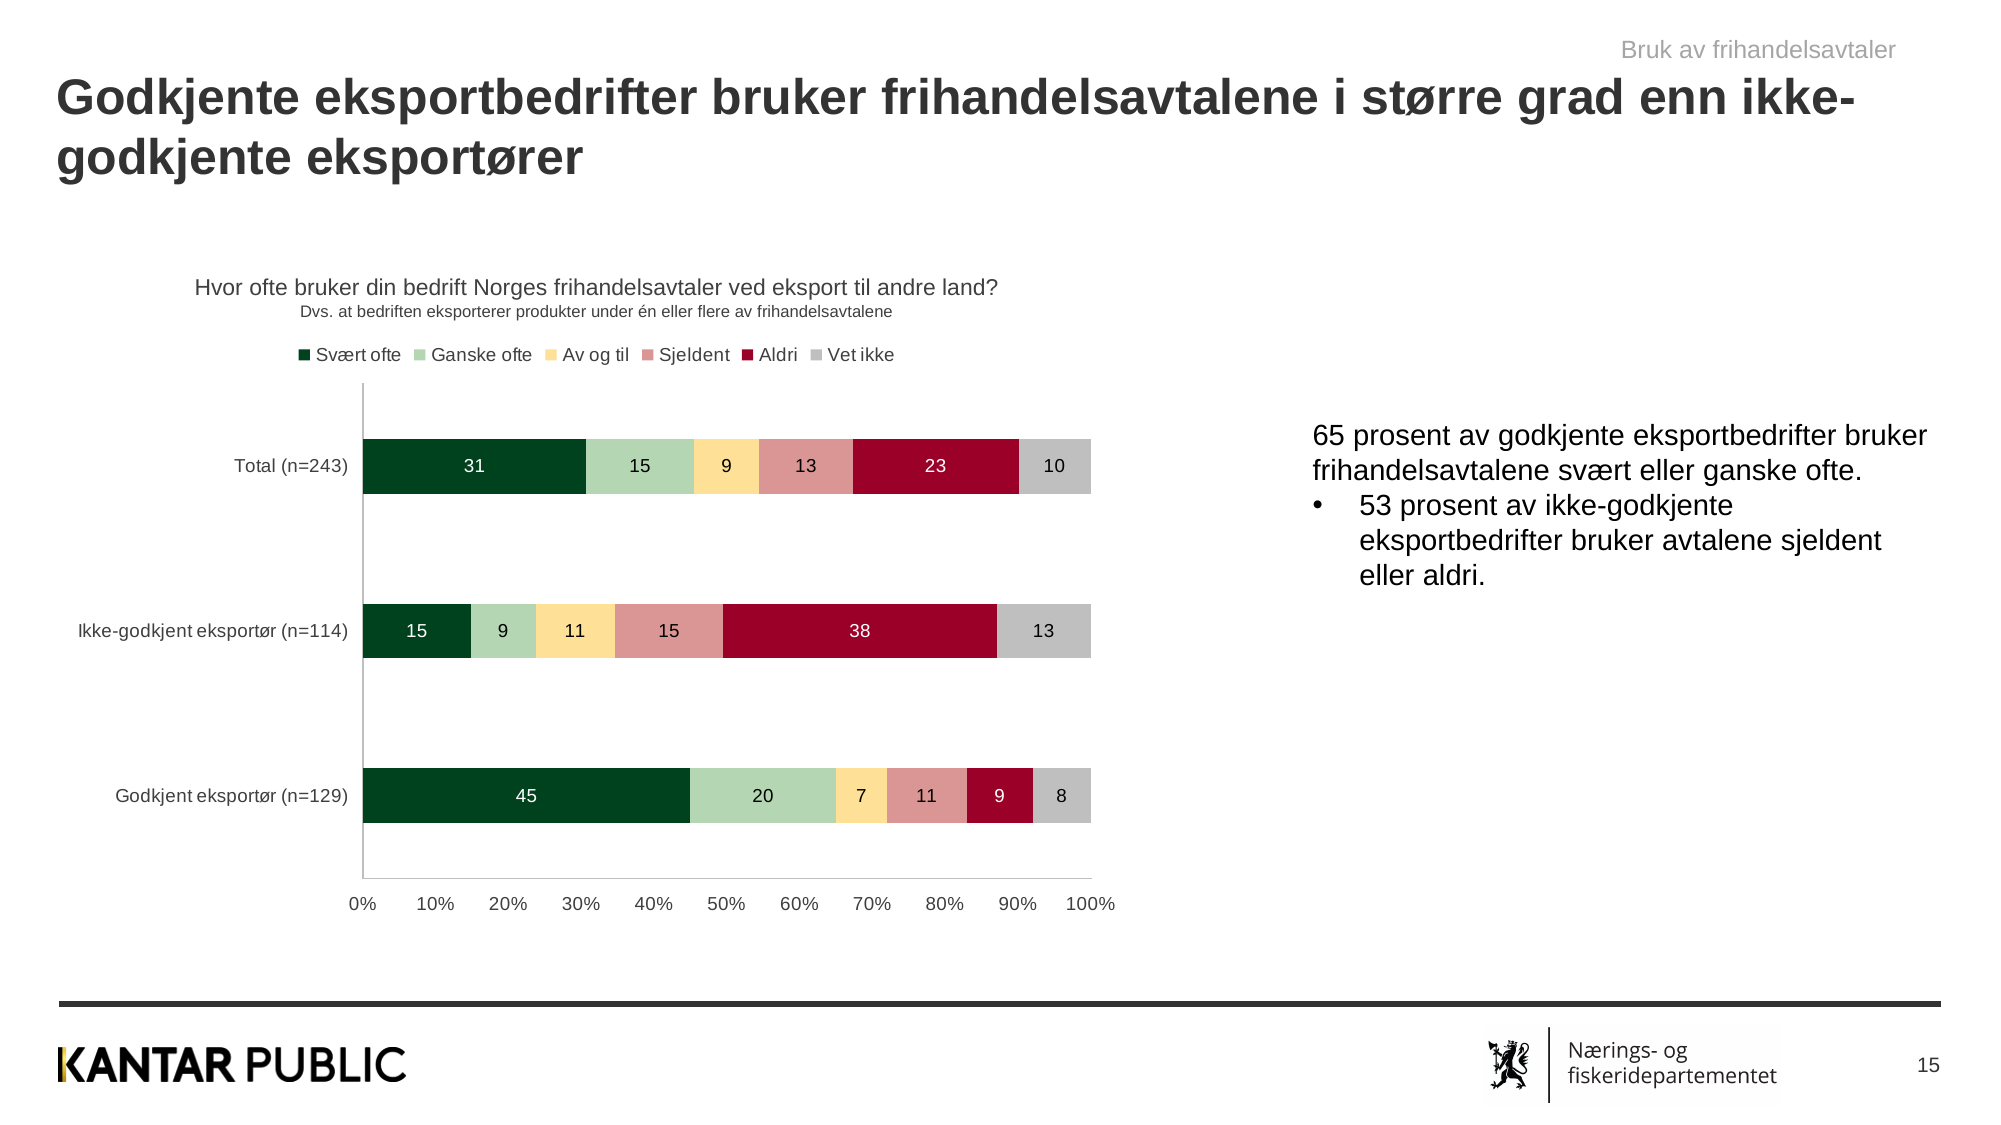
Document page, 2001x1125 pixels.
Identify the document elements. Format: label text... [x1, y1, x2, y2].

picture [58, 1047, 406, 1082]
chart [56, 327, 1138, 928]
slide_number 15 [1780, 1048, 1941, 1081]
text_box Bruk av frihandelsavtaler [1620, 32, 1941, 66]
picture [1484, 1025, 1781, 1106]
text_box 65 prosent av godkjente eksportbedrifter bruker frihandelsavtalene svært eller ganske ofte. 53 prosent av ikke-godkjente eksportbedrifter bruker avtalene sjeldent eller aldri. [1311, 416, 1938, 626]
text_box Godkjente eksportbedrifter bruker frihandelsavtalene i større grad enn ikke-godkjente eksportører [55, 64, 1938, 201]
text_box Hvor ofte bruker din bedrift Norges frihandelsavtaler ved eksport til andre land? Dvs. at bedriften eksporterer produkter under én eller flere av frihandelsavtalene [55, 272, 1138, 328]
